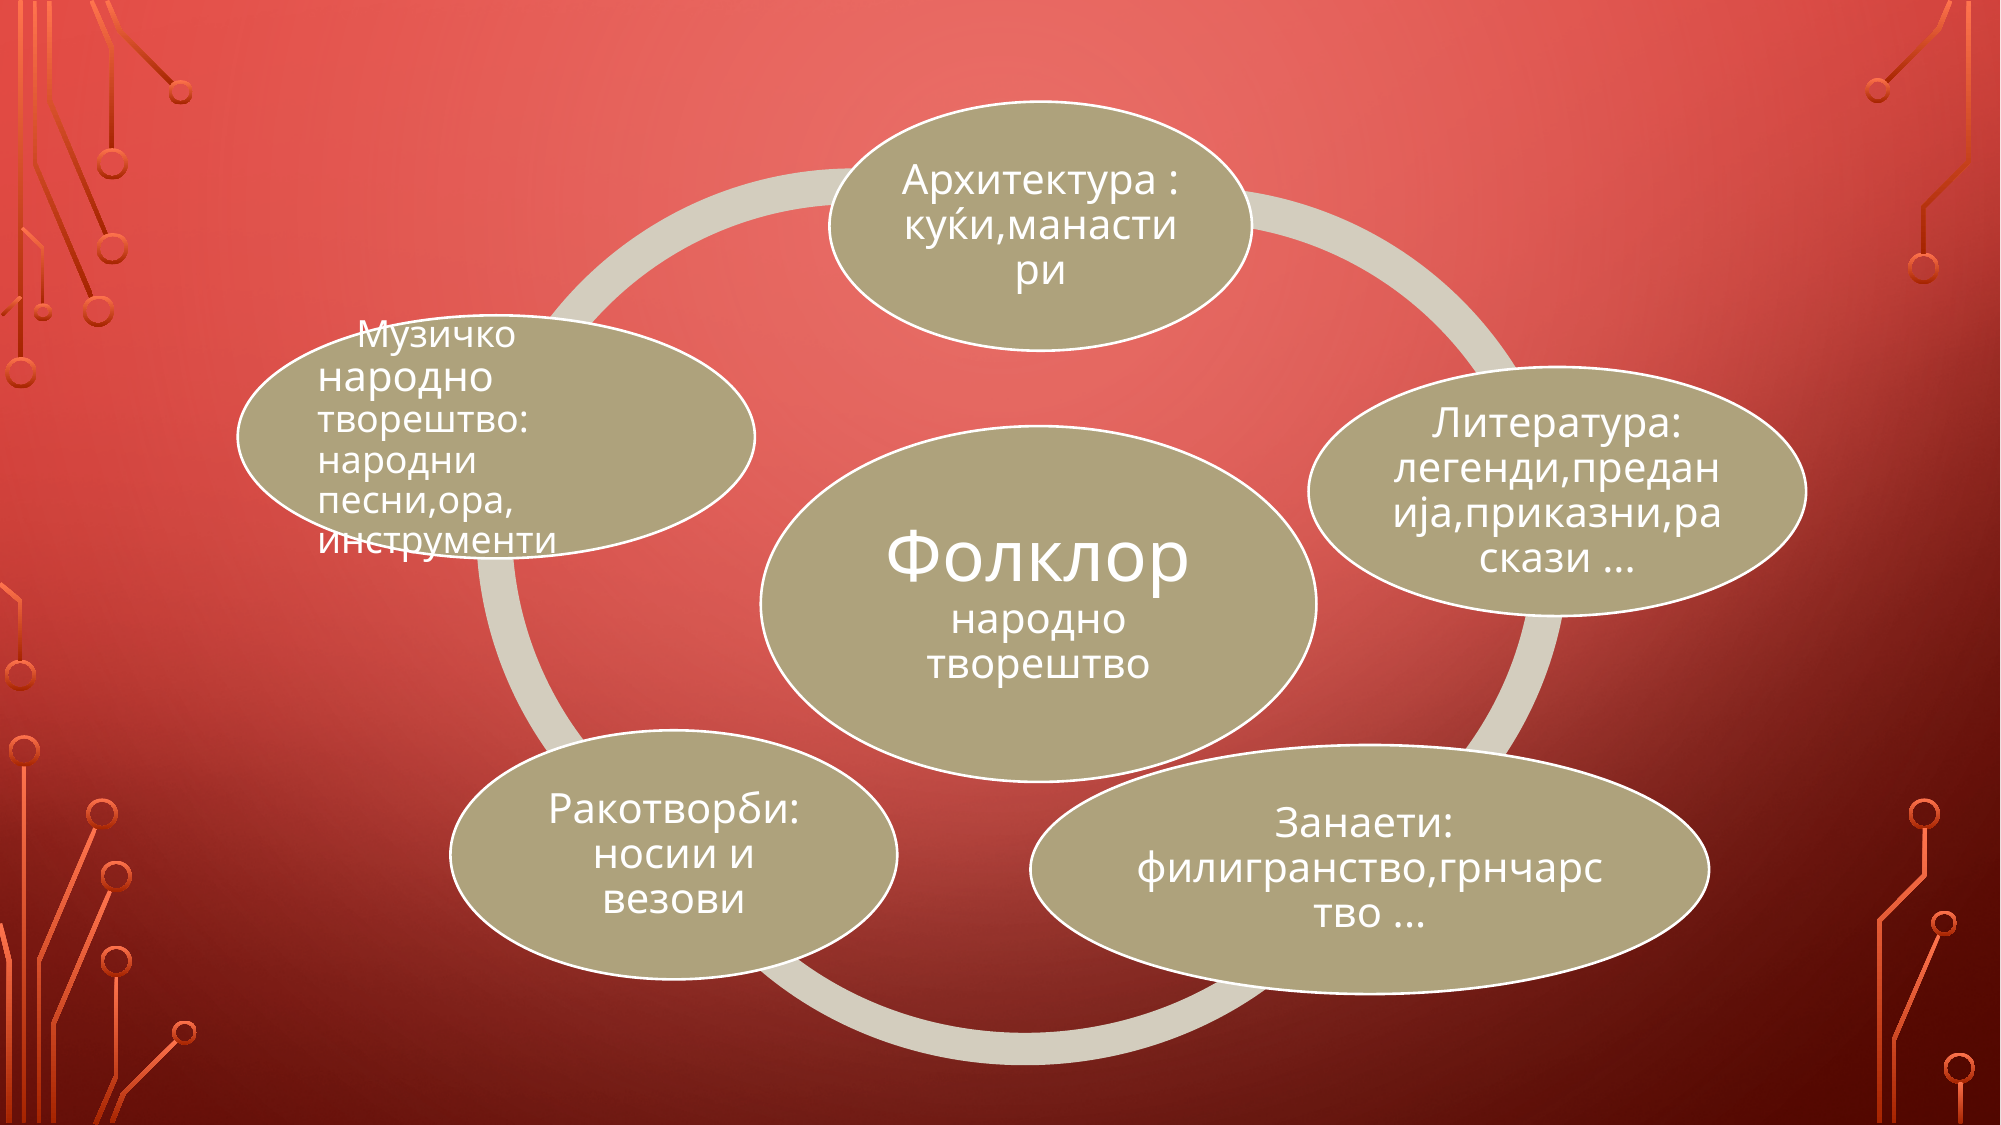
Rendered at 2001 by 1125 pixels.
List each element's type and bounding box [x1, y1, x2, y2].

list [186, 101, 1881, 1042]
